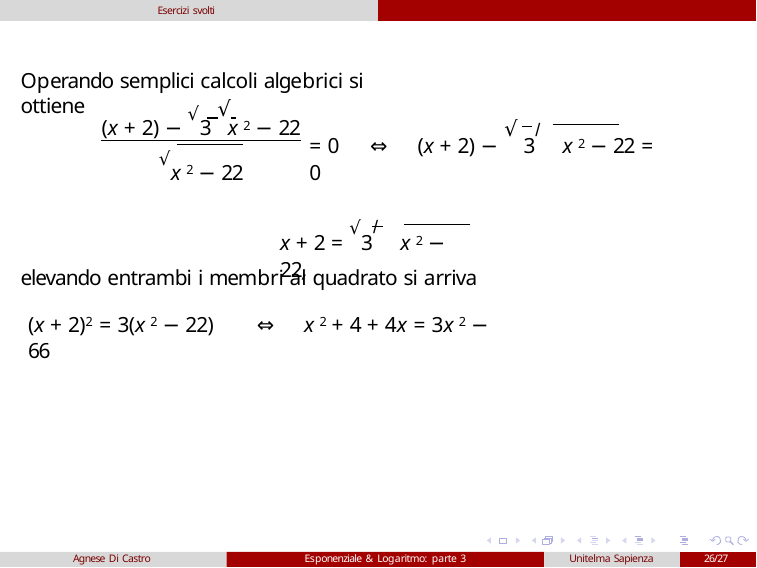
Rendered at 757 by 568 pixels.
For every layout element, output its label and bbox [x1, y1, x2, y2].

text_box [155, 3, 223, 17]
slide_number [302, 552, 469, 568]
text_box [0, 551, 756, 567]
text_box [18, 67, 660, 363]
footer [71, 552, 156, 568]
text_box [377, 0, 756, 21]
